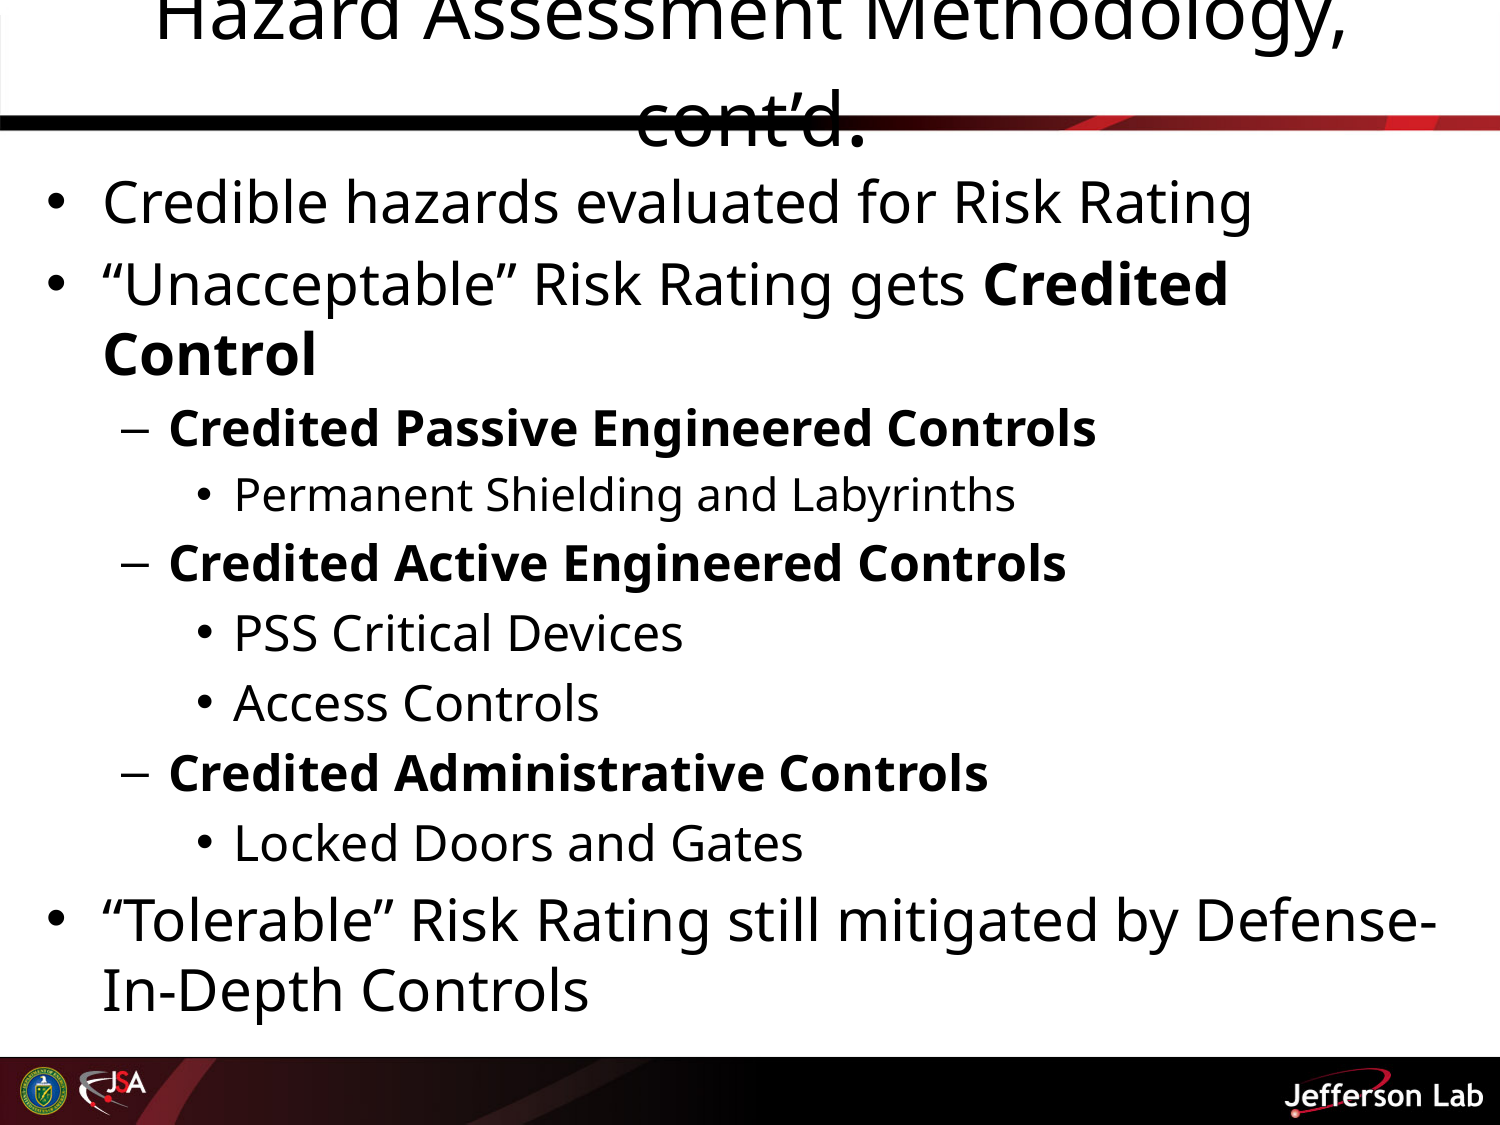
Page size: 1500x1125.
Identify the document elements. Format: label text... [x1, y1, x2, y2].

list Credible hazards evaluated for Risk Rating “Unacceptable” Risk Rating gets Credited Control Credited Passive Engineered Controls Permanent Shielding and Labyrinths Credited Active Engineered Controls PSS Critical Devices Access Controls Credited Administrative Controls Locked Doors and Gates “Tolerable” Risk Rating still mitigated by Defense-In-Depth Controls [31, 157, 1473, 1005]
picture [0, 0, 1500, 1125]
title Hazard Assessment Methodology, cont’d. [31, 31, 1473, 98]
